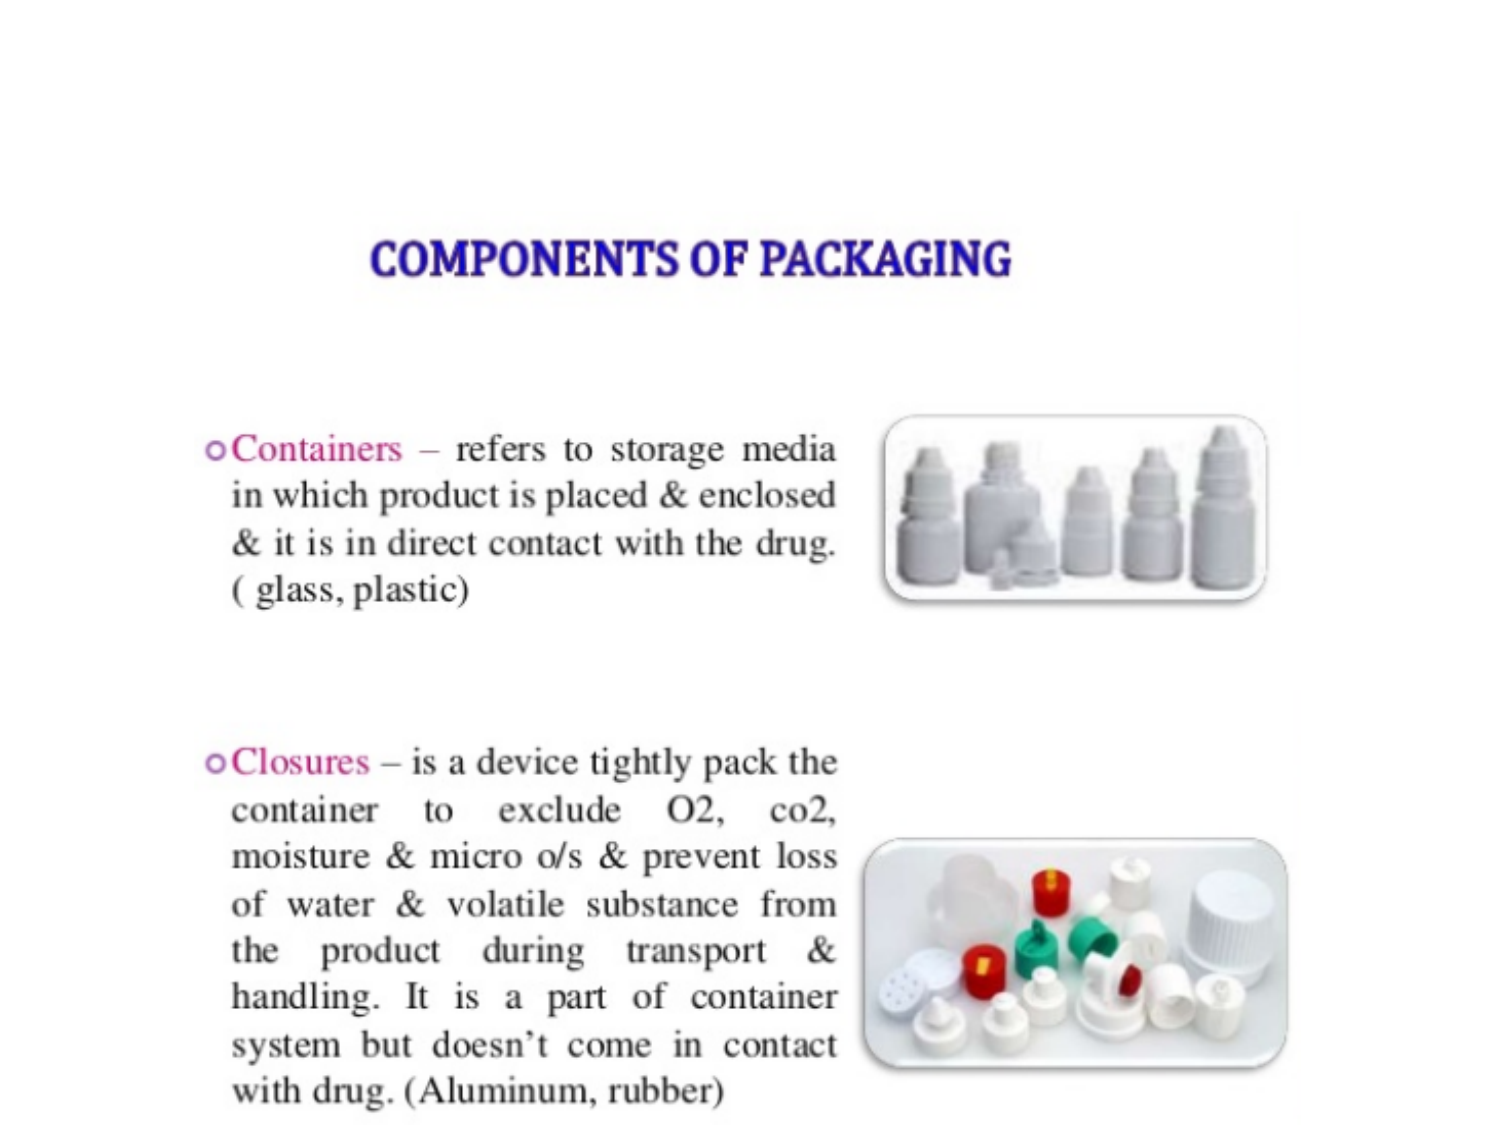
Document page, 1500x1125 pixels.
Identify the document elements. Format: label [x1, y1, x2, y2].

picture [194, 211, 1302, 1125]
